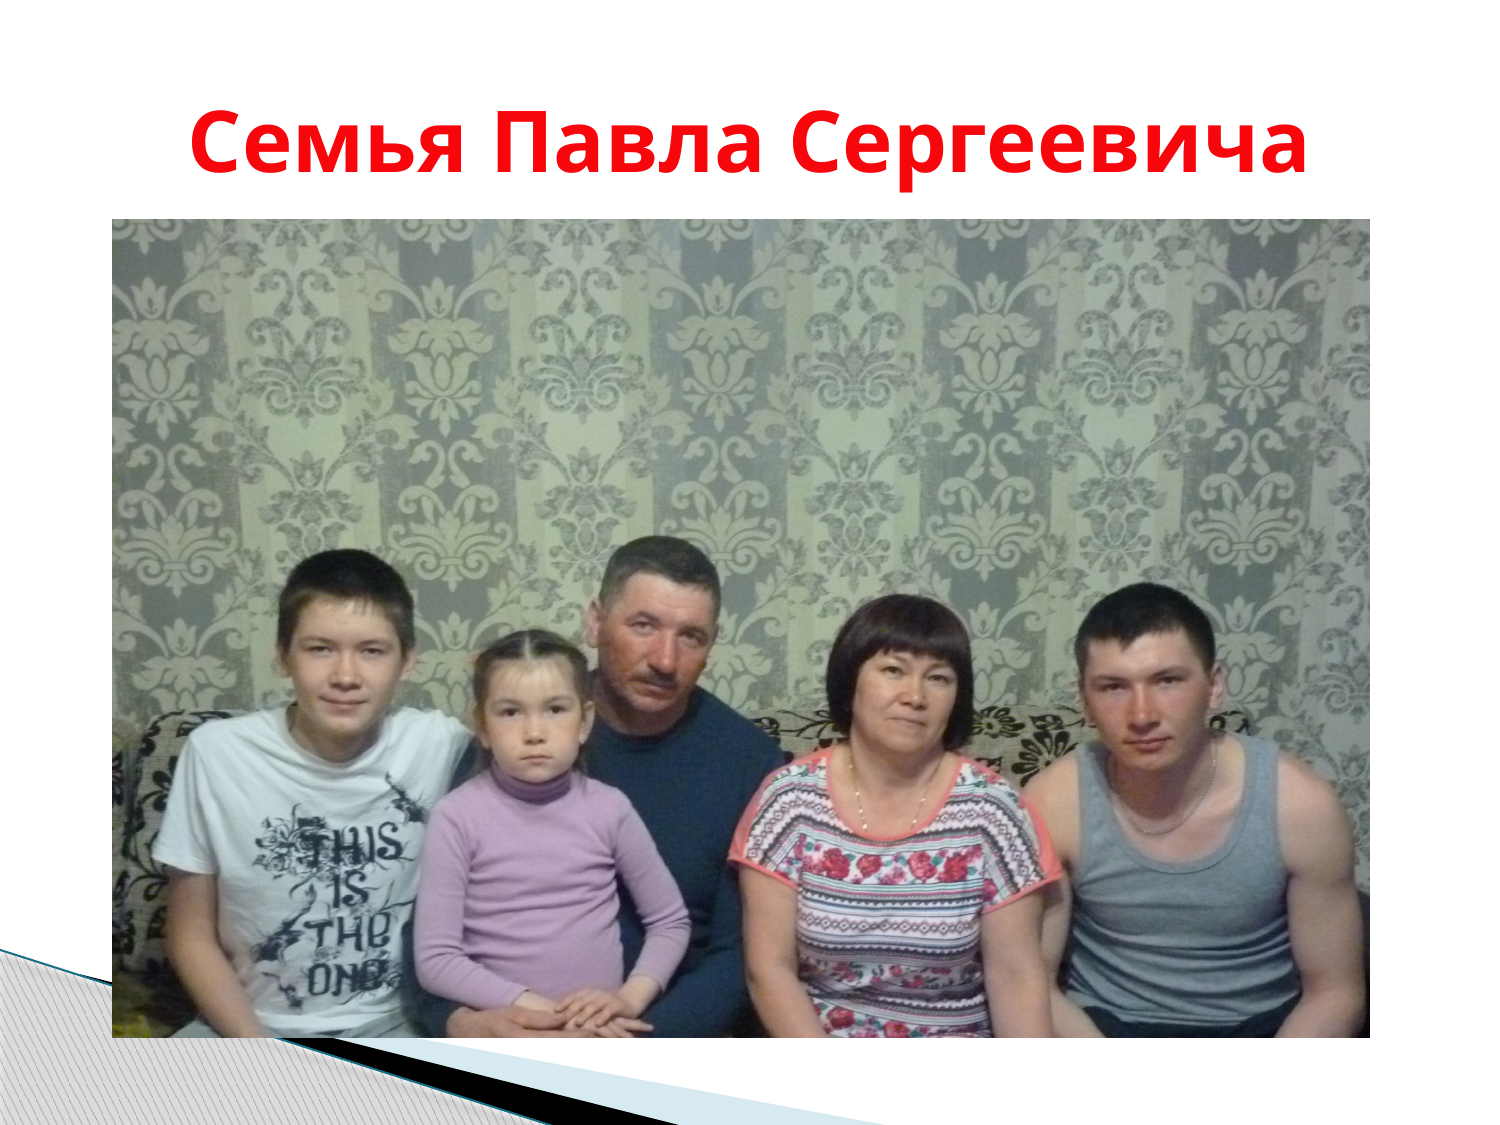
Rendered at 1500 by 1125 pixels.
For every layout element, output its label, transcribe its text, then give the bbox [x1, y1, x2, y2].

picture [111, 219, 1371, 1038]
title Семья Павла Сергеевича [75, 45, 1425, 233]
